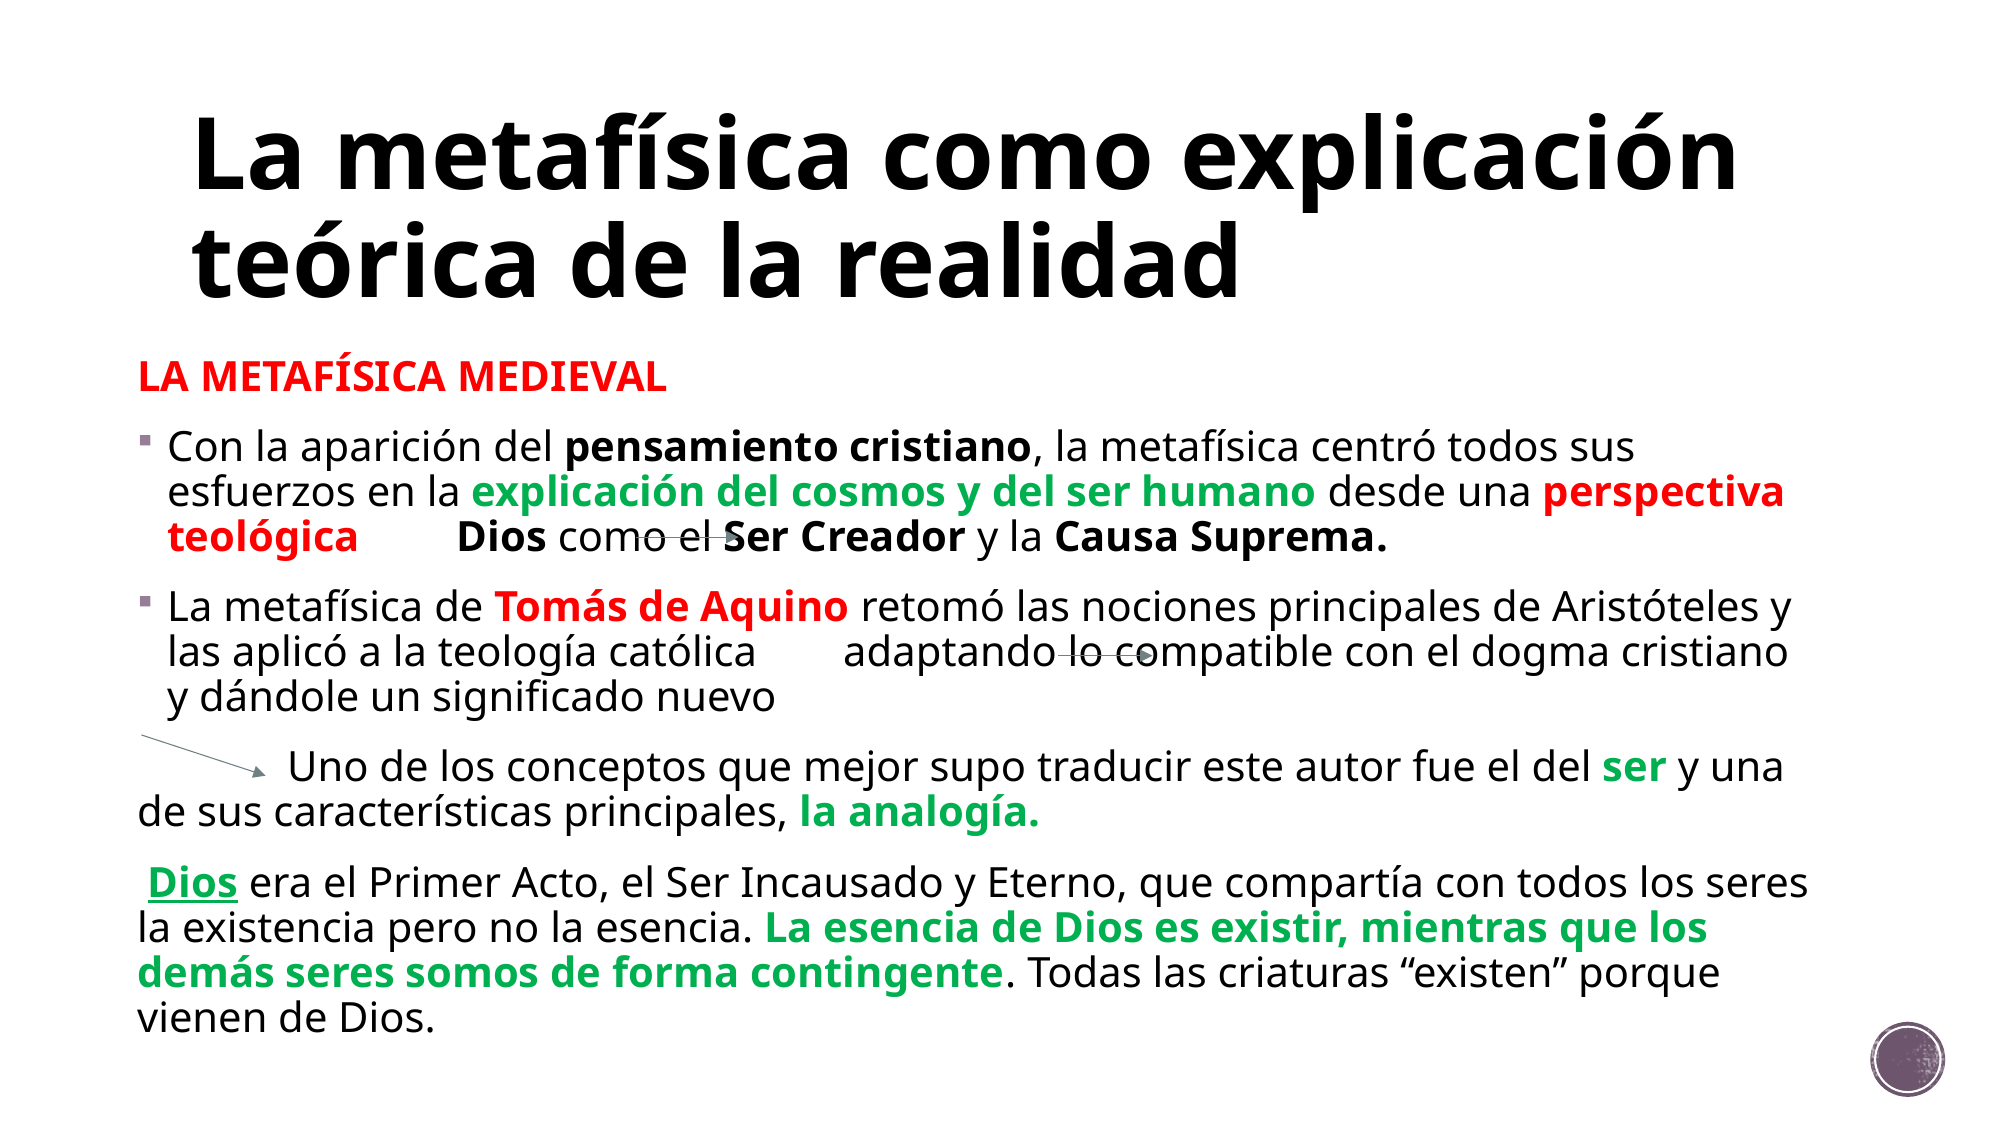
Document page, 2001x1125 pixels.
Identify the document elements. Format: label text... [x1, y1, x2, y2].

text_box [143, 737, 264, 774]
list LA METAFÍSICA MEDIEVAL Con la aparición del pensamiento cristiano, la metafísica centró todos sus esfuerzos en la explicación del cosmos y del ser humano desde una perspectiva teológica Dios como el Ser Creador y la Causa Suprema. La metafísica de Tomás de Aquino retomó las nociones principales de Aristóteles y las aplicó a la teología católica adaptando lo compatible con el dogma cristiano y dándole un significado nuevo Uno de los conceptos que mejor supo traducir este autor fue el del ser y una de sus características principales, la analogía. Dios era el Primer Acto, el Ser Incausado y Eterno, que compartía con todos los seres la existencia pero no la esencia. La esencia de Dios es existir, mientras que los demás seres somos de forma contingente. Todas las criaturas “existen” porque vienen de Dios. [122, 348, 1826, 1080]
title La metafísica como explicación teórica de la realidad [175, 79, 1826, 344]
